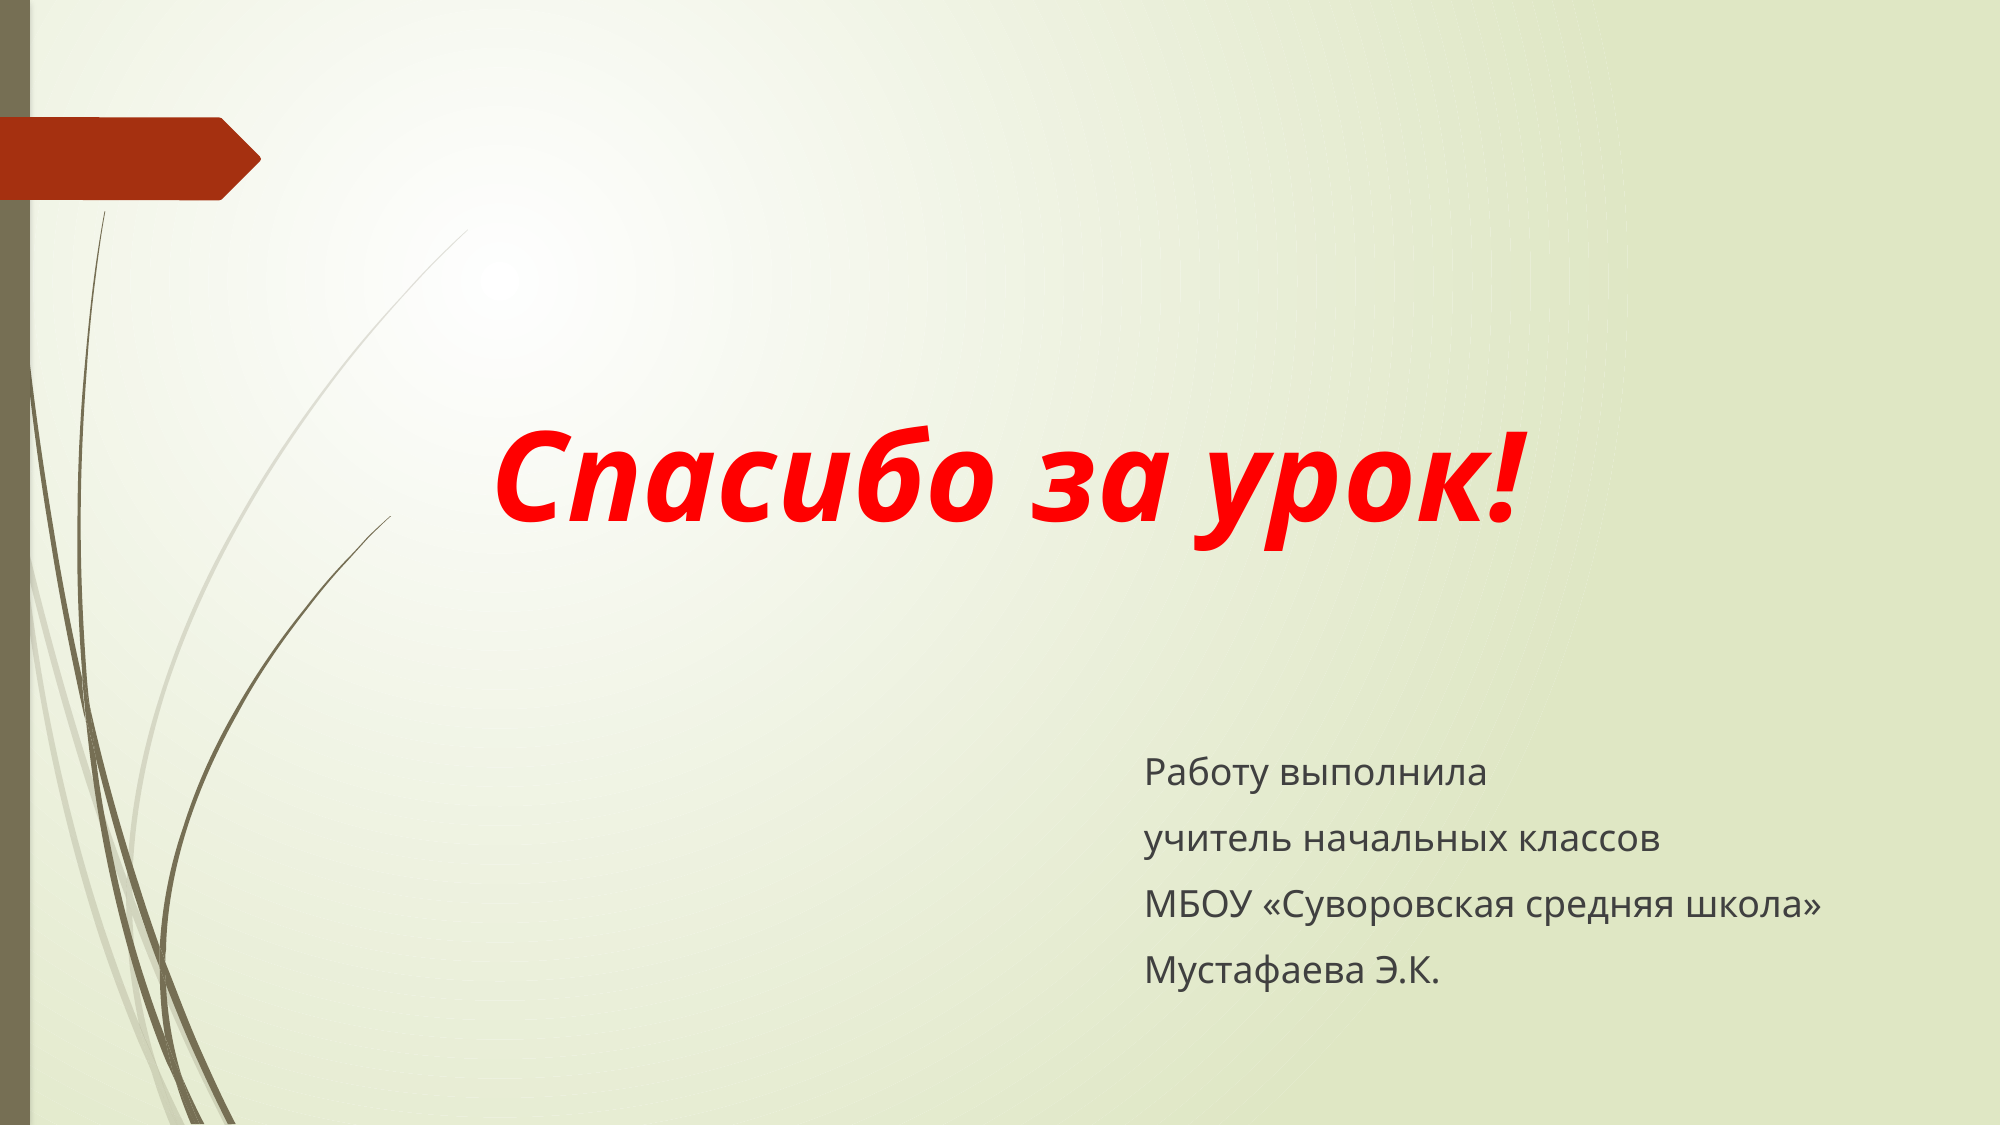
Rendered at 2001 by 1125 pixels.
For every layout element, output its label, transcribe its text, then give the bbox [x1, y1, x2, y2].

title Спасибо за урок! [145, 388, 1871, 607]
text_box Работу выполнила учитель начальных классов МБОУ «Суворовская средняя школа» Мустафаева Э.К. [1128, 740, 1948, 1013]
